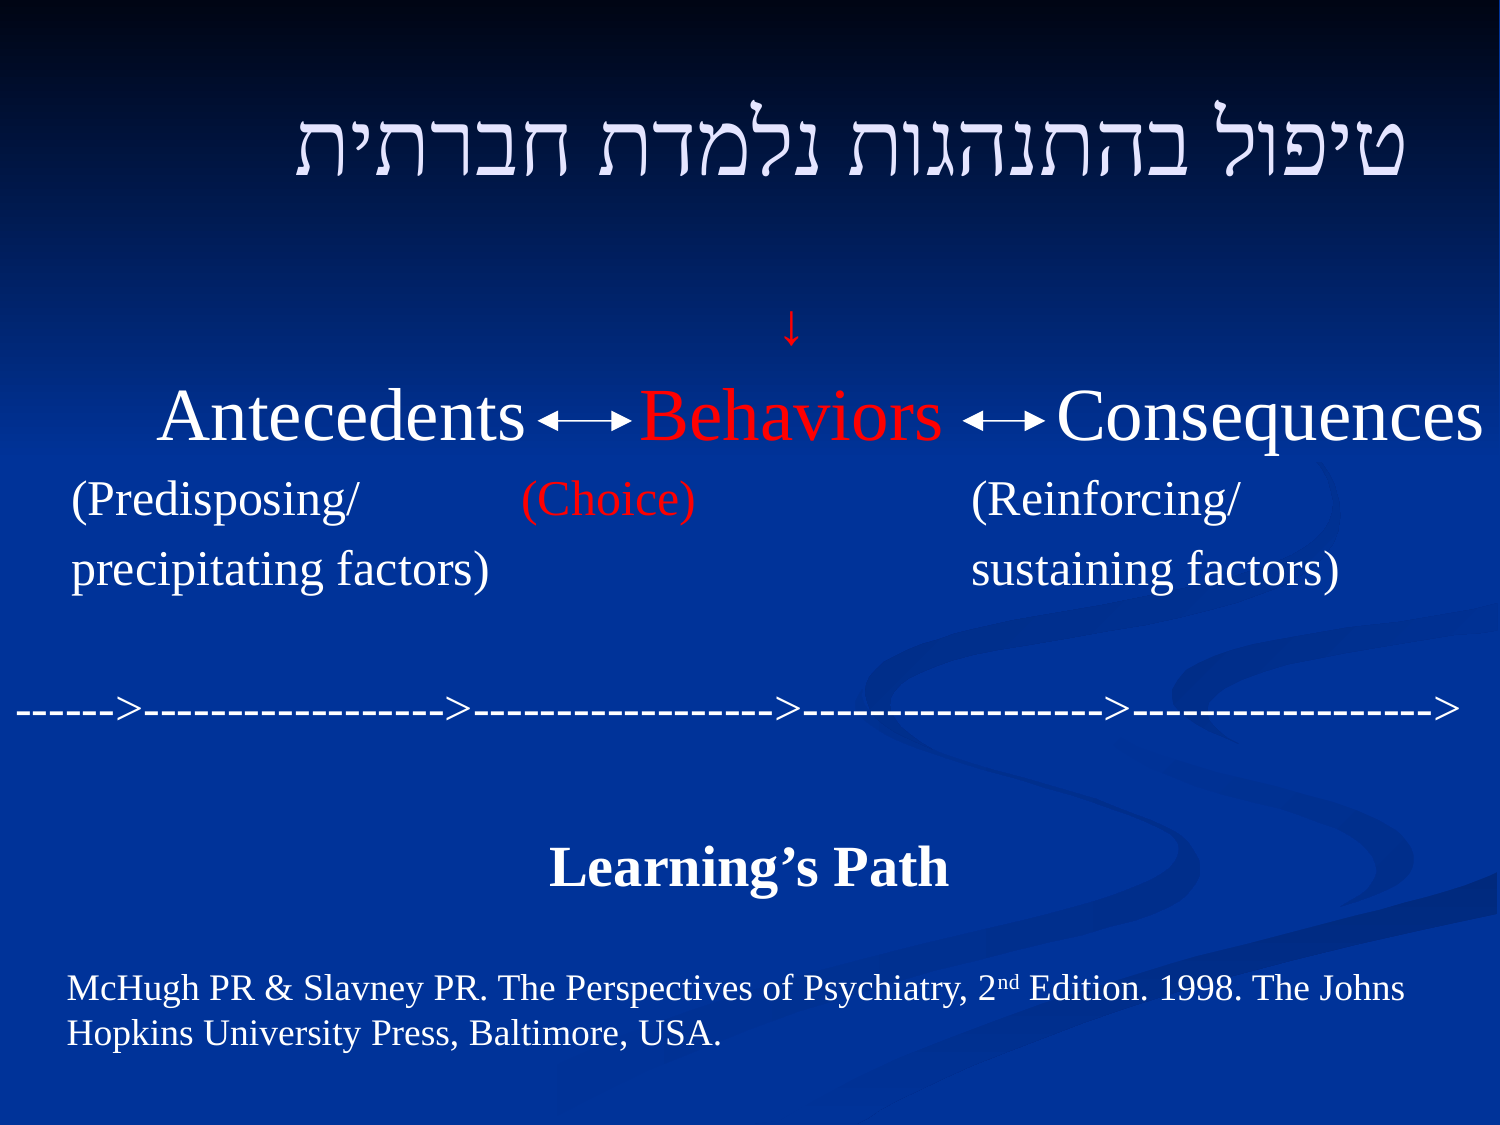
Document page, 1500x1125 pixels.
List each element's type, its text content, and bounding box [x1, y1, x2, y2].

text_box [962, 410, 1046, 432]
list Antecedents Behaviors Consequences (Predisposing/ (Choice) (Reinforcing/ precipitating factors) sustaining factors) ------>------------------>------------------>------------------>------------------> Learning’s Path [0, 262, 1500, 1005]
title טיפול בהתנהגות נלמדת חברתית [75, 45, 1425, 233]
text_box ↓ [761, 278, 821, 364]
text_box McHugh PR & Slavney PR. The Perspectives of Psychiatry, 2nd Edition. 1998. The Johns Hopkins University Press, Baltimore, USA. [51, 955, 1430, 1061]
text_box [537, 410, 633, 432]
